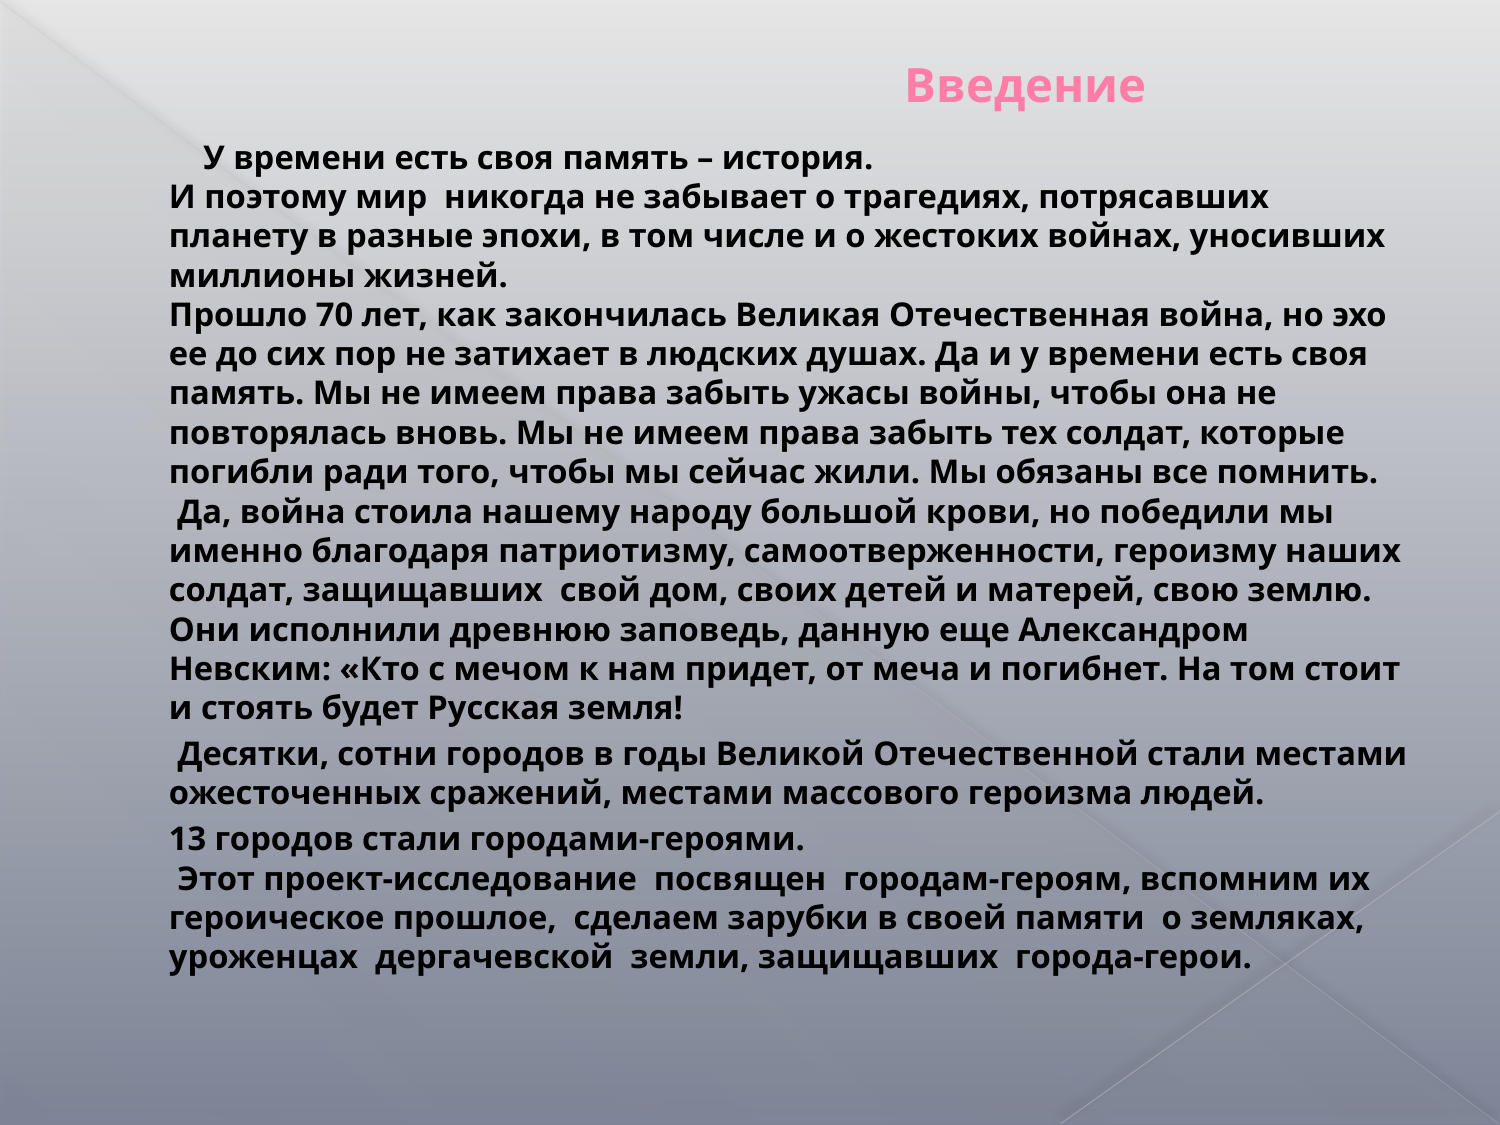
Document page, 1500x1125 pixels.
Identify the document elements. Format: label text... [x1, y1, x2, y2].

list У времени есть своя память – история. И поэтому мир никогда не забывает о трагедиях, потрясавших планету в разные эпохи, в том числе и о жестоких войнах, уносивших миллионы жизней. Прошло 70 лет, как закончилась Великая Отечественная война, но эхо ее до сих пор не затихает в людских душах. Да и у времени есть своя память. Мы не имеем права забыть ужасы войны, чтобы она не повторялась вновь. Мы не имеем права забыть тех солдат, которые погибли ради того, чтобы мы сейчас жили. Мы обязаны все помнить. Да, война стоила нашему народу большой крови, но победили мы именно благодаря патриотизму, самоотверженности, героизму наших солдат, защищавших свой дом, своих детей и матерей, свою землю. Они исполнили древнюю заповедь, данную еще Александром Невским: «Кто с мечом к нам придет, от меча и погибнет. На том стоит и стоять будет Русская земля! Десятки, сотни городов в годы Великой Отечественной стали местами ожесточенных сражений, местами массового героизма людей. 13 городов стали городами-героями. Этот проект-исследование посвящен городам-героям, вспомним их героическое прошлое, сделаем зарубки в своей памяти о земляках, уроженцах дергачевской земли, защищавших города-герои. [75, 128, 1425, 1055]
title Введение [70, 46, 1421, 235]
